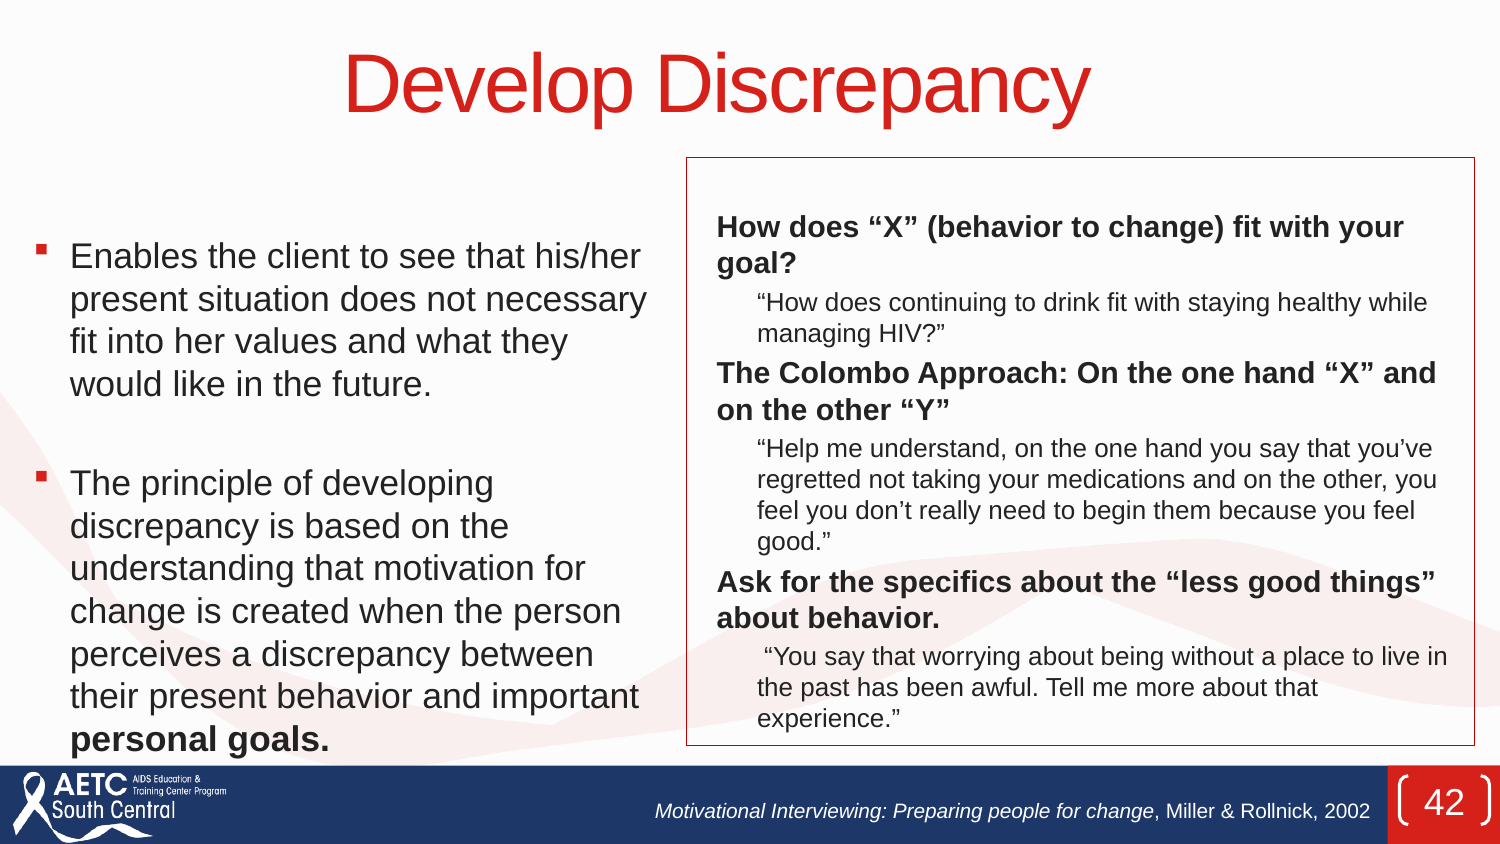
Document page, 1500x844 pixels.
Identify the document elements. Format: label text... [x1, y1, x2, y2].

picture [12, 771, 227, 844]
list How does “X” (behavior to change) fit with your goal? “How does continuing to drink fit with staying healthy while managing HIV?” The Colombo Approach: On the one hand “X” and on the other “Y” “Help me understand, on the one hand you say that you’ve regretted not taking your medications and on the other, you feel you don’t really need to begin them because you feel good.” Ask for the specifics about the “less good things” about behavior. “You say that worrying about being without a place to live in the past has been awful. Tell me more about that experience.” [686, 157, 1475, 746]
slide_number 42 [1397, 774, 1492, 827]
list Enables the client to see that his/her present situation does not necessary fit into her values and what they would like in the future. The principle of developing discrepancy is based on the understanding that motivation for change is created when the person perceives a discrepancy between their present behavior and important personal goals. [0, 225, 685, 771]
title Develop Discrepancy [35, 8, 1400, 150]
text_box Motivational Interviewing: Preparing people for change, Miller & Rollnick, 2002 [639, 790, 1404, 831]
